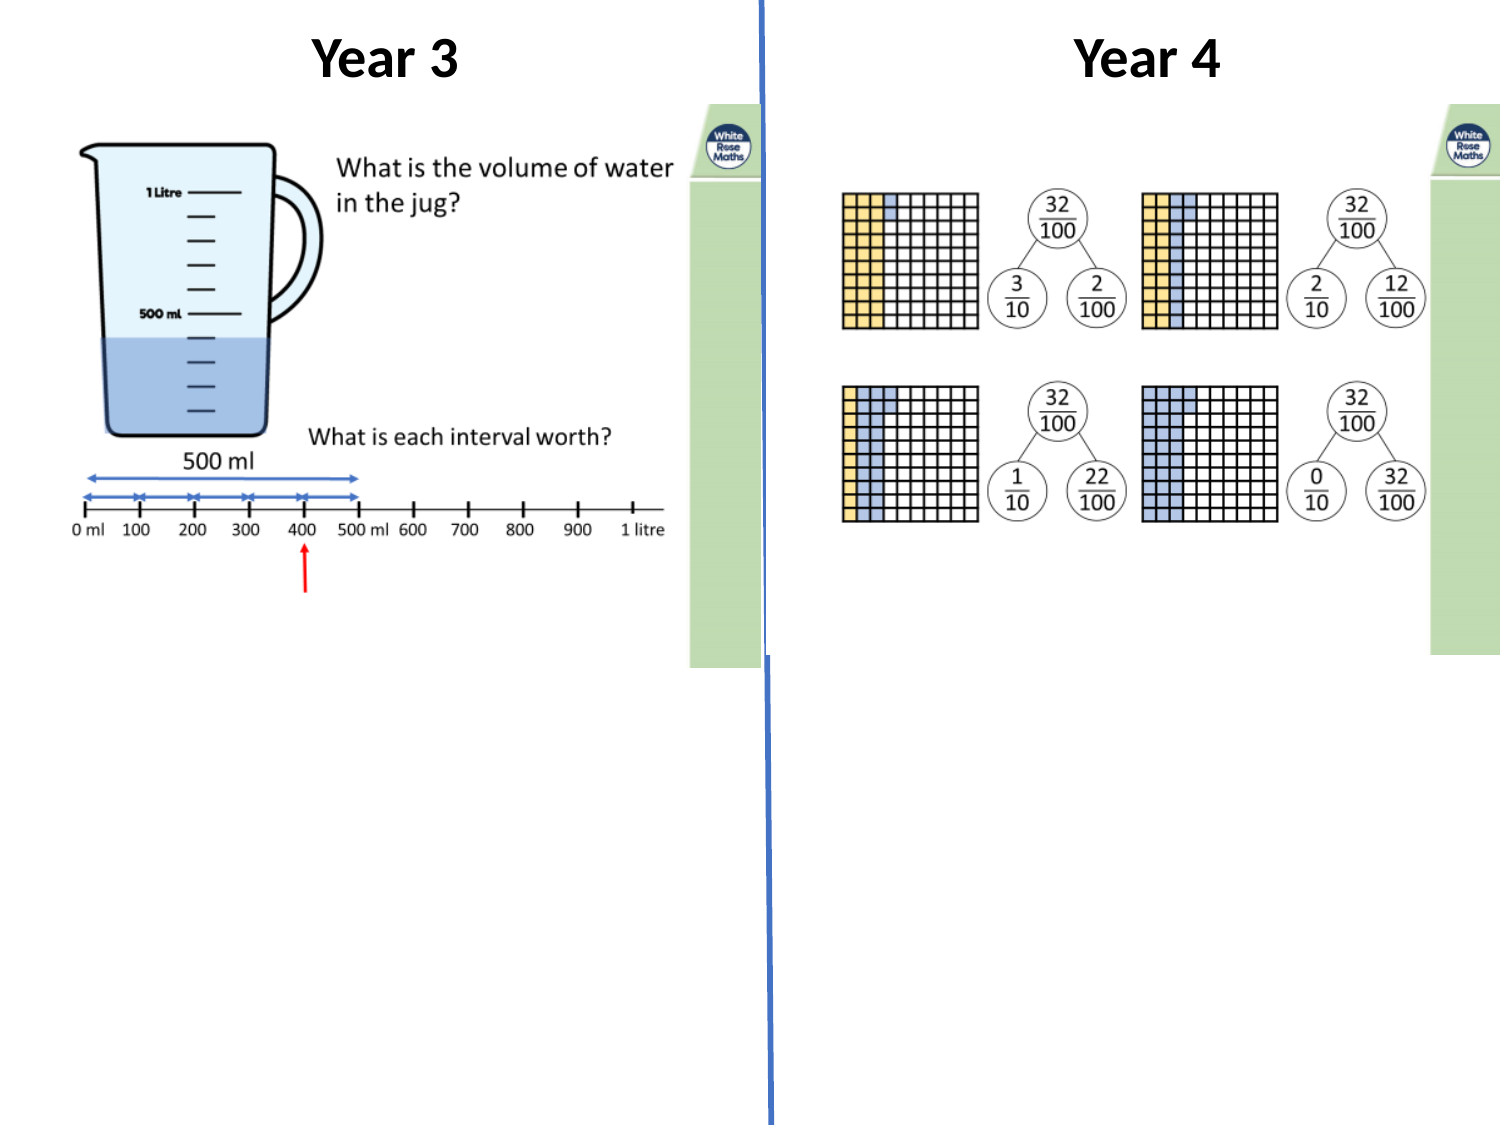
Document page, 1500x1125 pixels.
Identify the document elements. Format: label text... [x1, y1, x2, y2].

text_box Year 4 [1059, 11, 1236, 97]
text_box Year 3 [296, 11, 474, 97]
picture [766, 104, 1500, 655]
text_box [761, 0, 772, 1125]
picture [10, 104, 761, 668]
